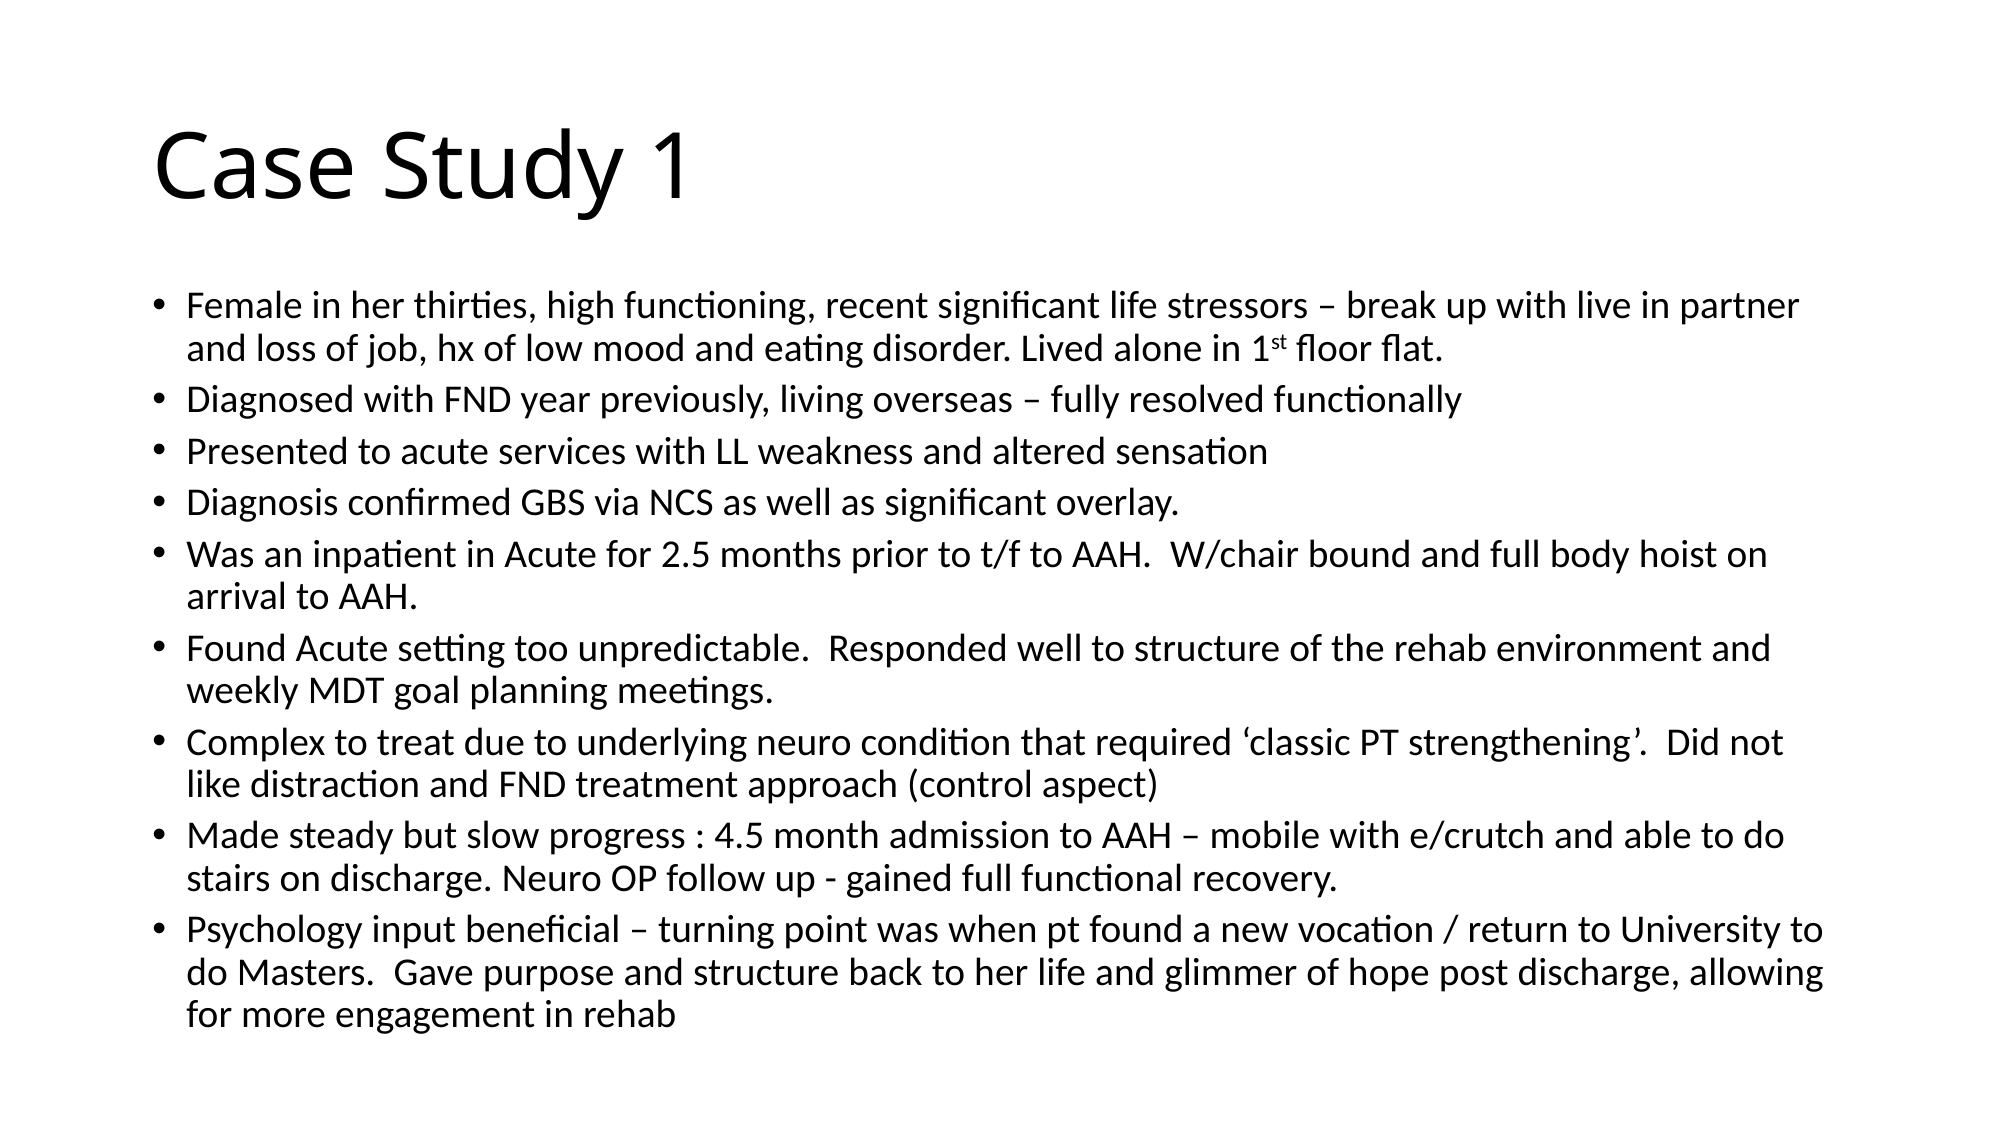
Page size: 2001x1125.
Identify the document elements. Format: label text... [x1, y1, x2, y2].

list Female in her thirties, high functioning, recent significant life stressors – break up with live in partner and loss of job, hx of low mood and eating disorder. Lived alone in 1st floor flat. Diagnosed with FND year previously, living overseas – fully resolved functionally Presented to acute services with LL weakness and altered sensation Diagnosis confirmed GBS via NCS as well as significant overlay. Was an inpatient in Acute for 2.5 months prior to t/f to AAH. W/chair bound and full body hoist on arrival to AAH. Found Acute setting too unpredictable. Responded well to structure of the rehab environment and weekly MDT goal planning meetings. Complex to treat due to underlying neuro condition that required ‘classic PT strengthening’. Did not like distraction and FND treatment approach (control aspect) Made steady but slow progress : 4.5 month admission to AAH – mobile with e/crutch and able to do stairs on discharge. Neuro OP follow up - gained full functional recovery. Psychology input beneficial – turning point was when pt found a new vocation / return to University to do Masters. Gave purpose and structure back to her life and glimmer of hope post discharge, allowing for more engagement in rehab [137, 277, 1863, 1050]
title Case Study 1 [137, 59, 1863, 277]
